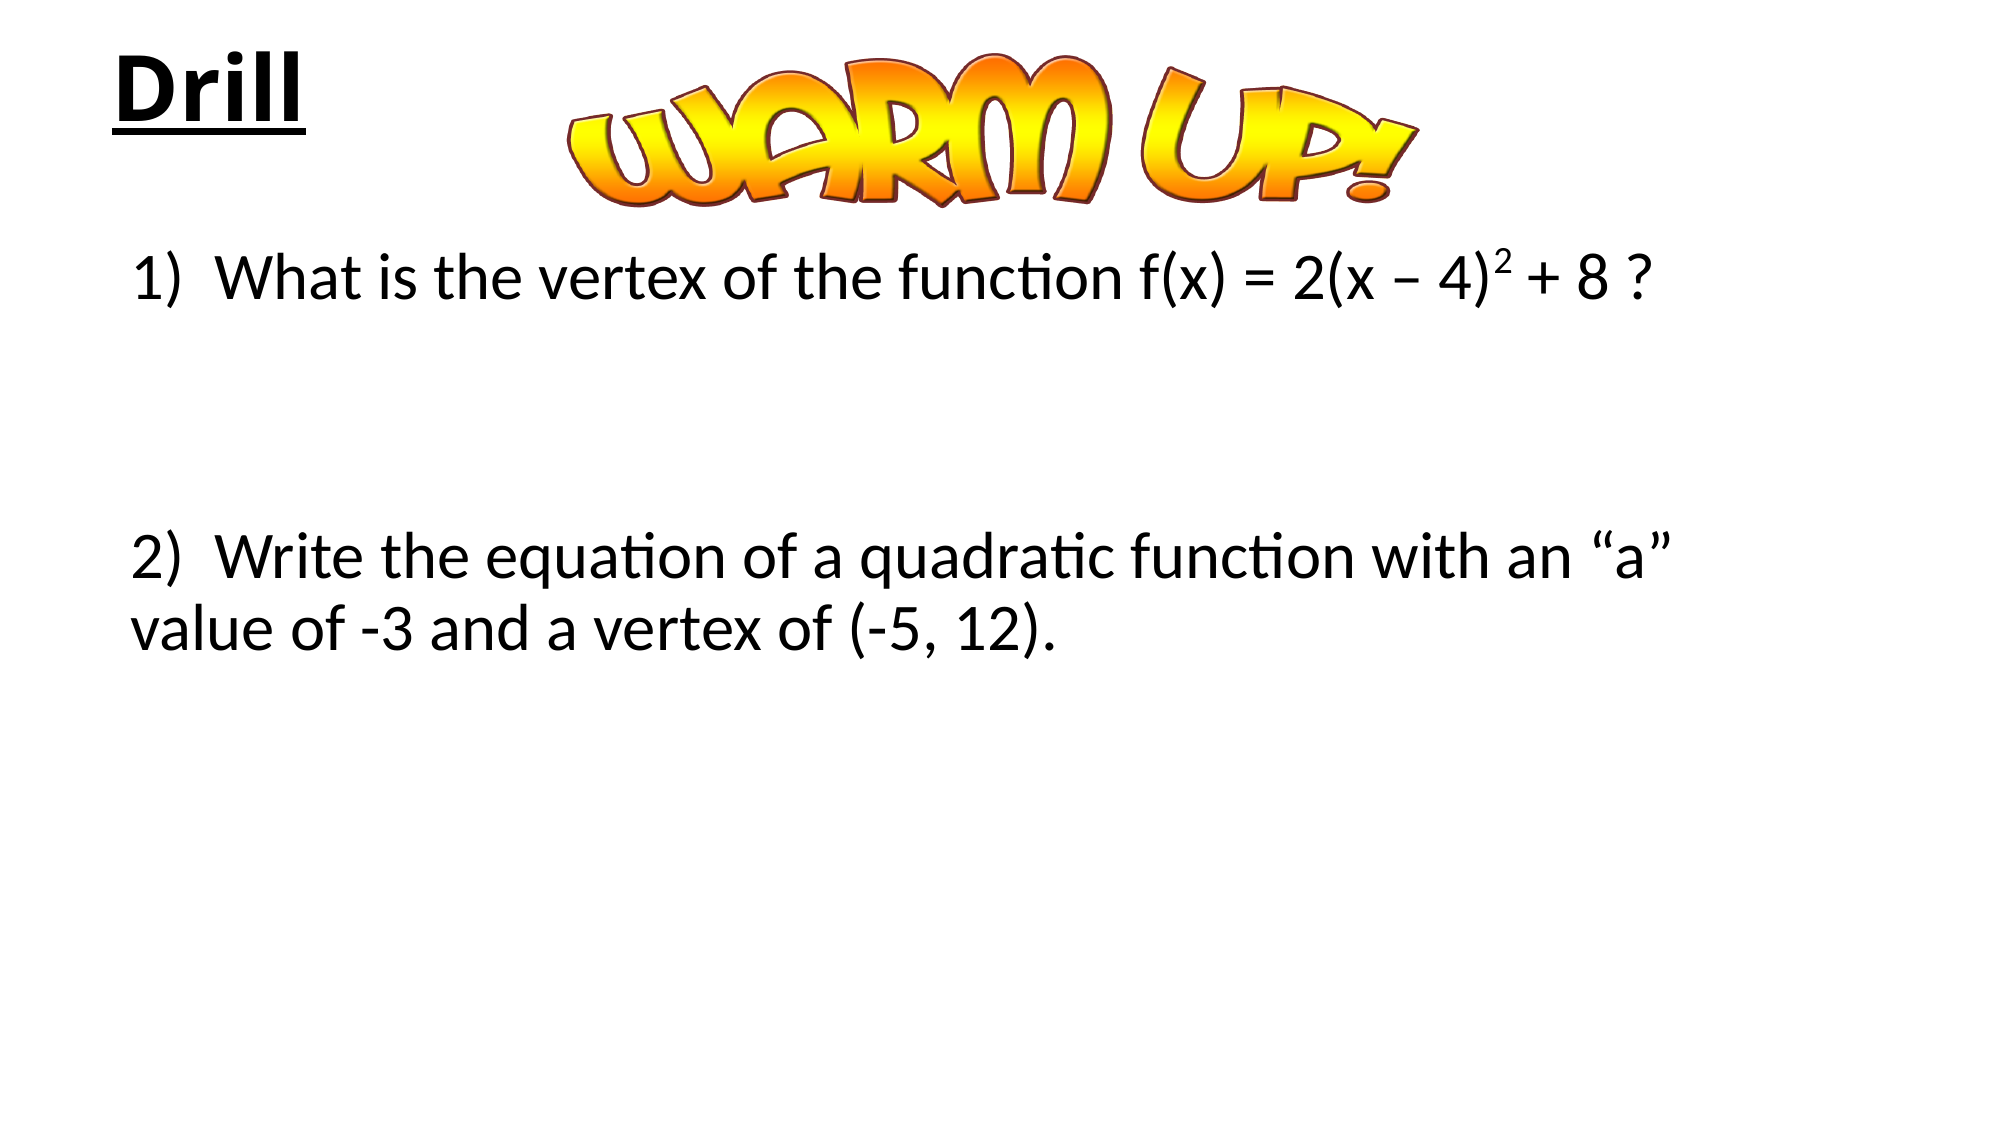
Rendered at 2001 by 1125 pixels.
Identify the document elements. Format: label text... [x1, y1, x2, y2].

title Drill [96, 16, 1822, 168]
list 1) What is the vertex of the function f(x) = 2(x – 4)2 + 8 ? 2) Write the equation of a quadratic function with an “a” value of -3 and a vertex of (-5, 12). [115, 234, 1841, 949]
picture [529, 19, 1471, 243]
